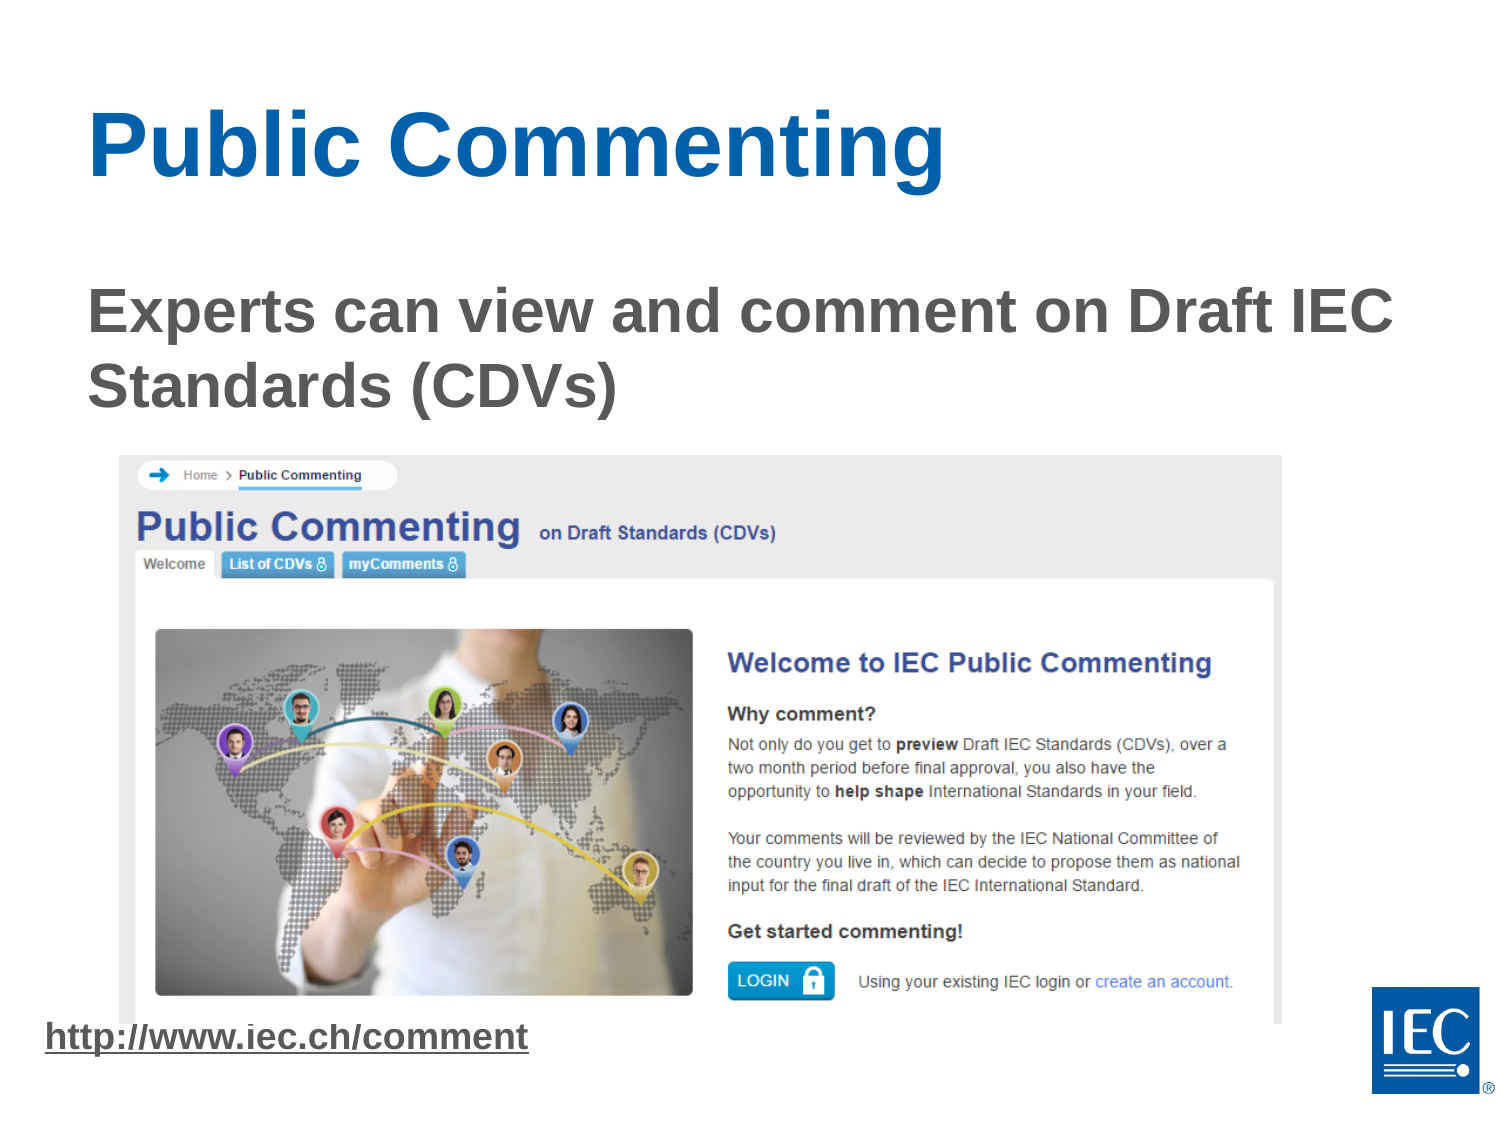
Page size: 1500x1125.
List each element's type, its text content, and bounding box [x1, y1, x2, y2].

list Experts can view and comment on Draft IEC Standards (CDVs) [72, 262, 1432, 988]
title Public Commenting [72, 30, 1431, 249]
text_box http://www.iec.ch/comment [29, 1004, 690, 1065]
picture [1372, 987, 1495, 1094]
picture [119, 455, 1282, 1024]
